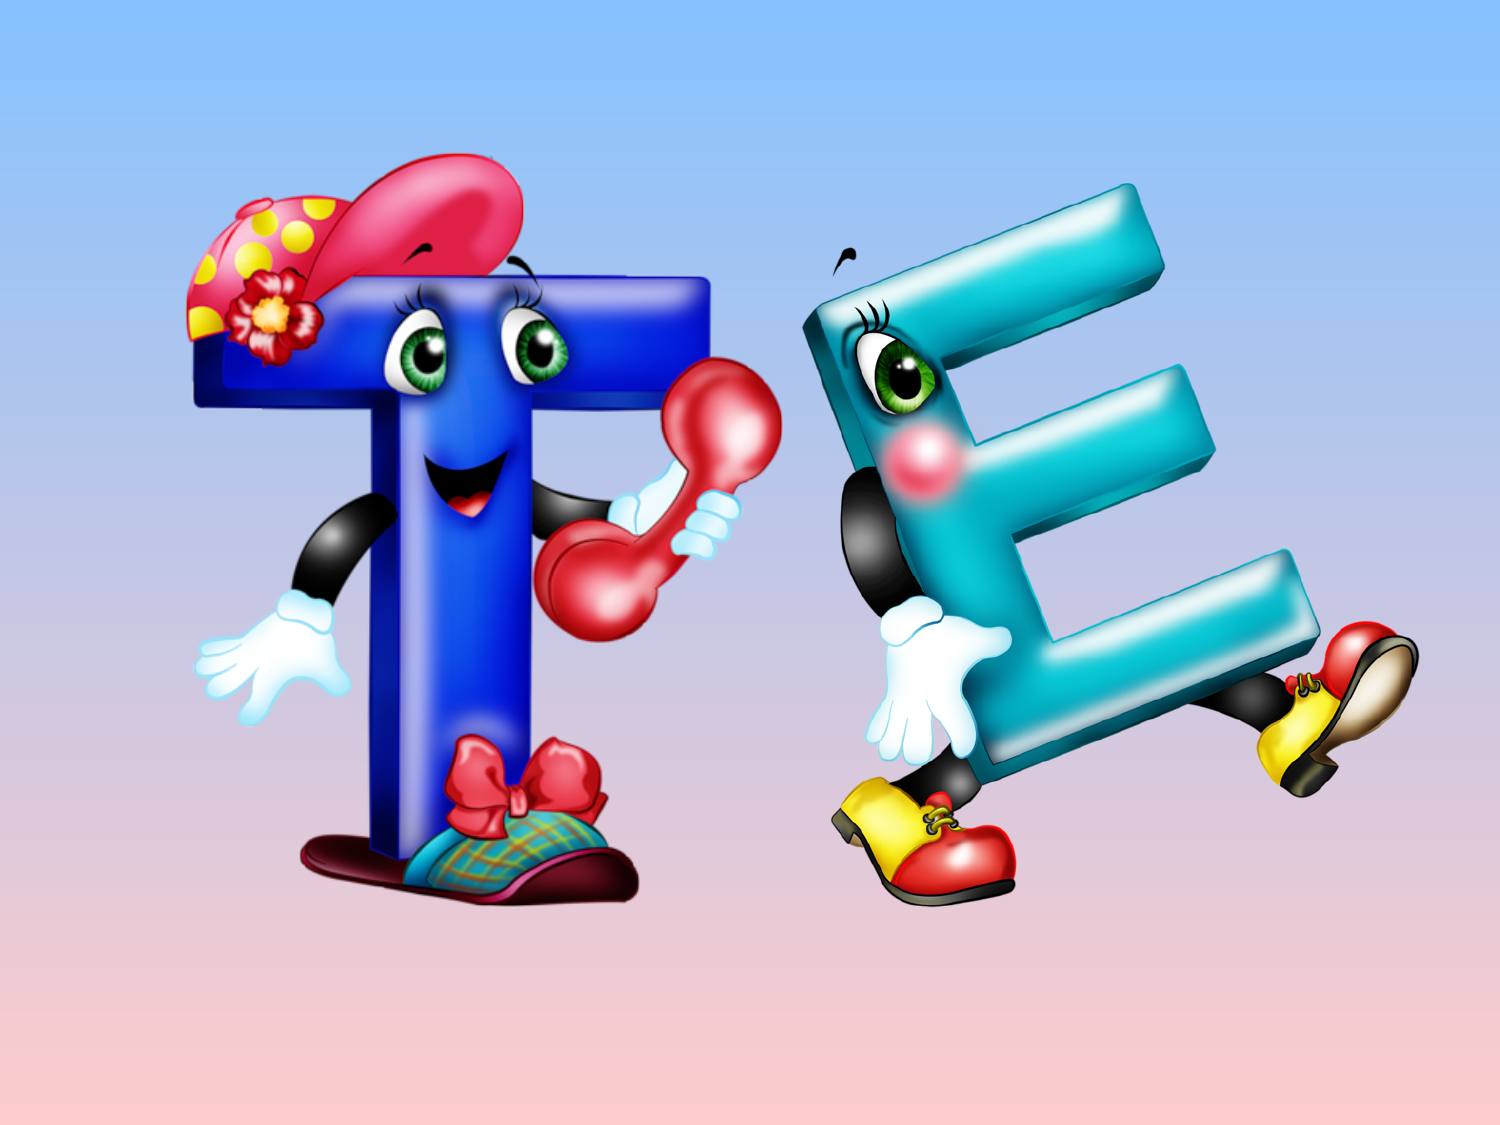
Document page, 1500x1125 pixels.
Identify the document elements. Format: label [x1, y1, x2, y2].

picture [140, 140, 1500, 927]
